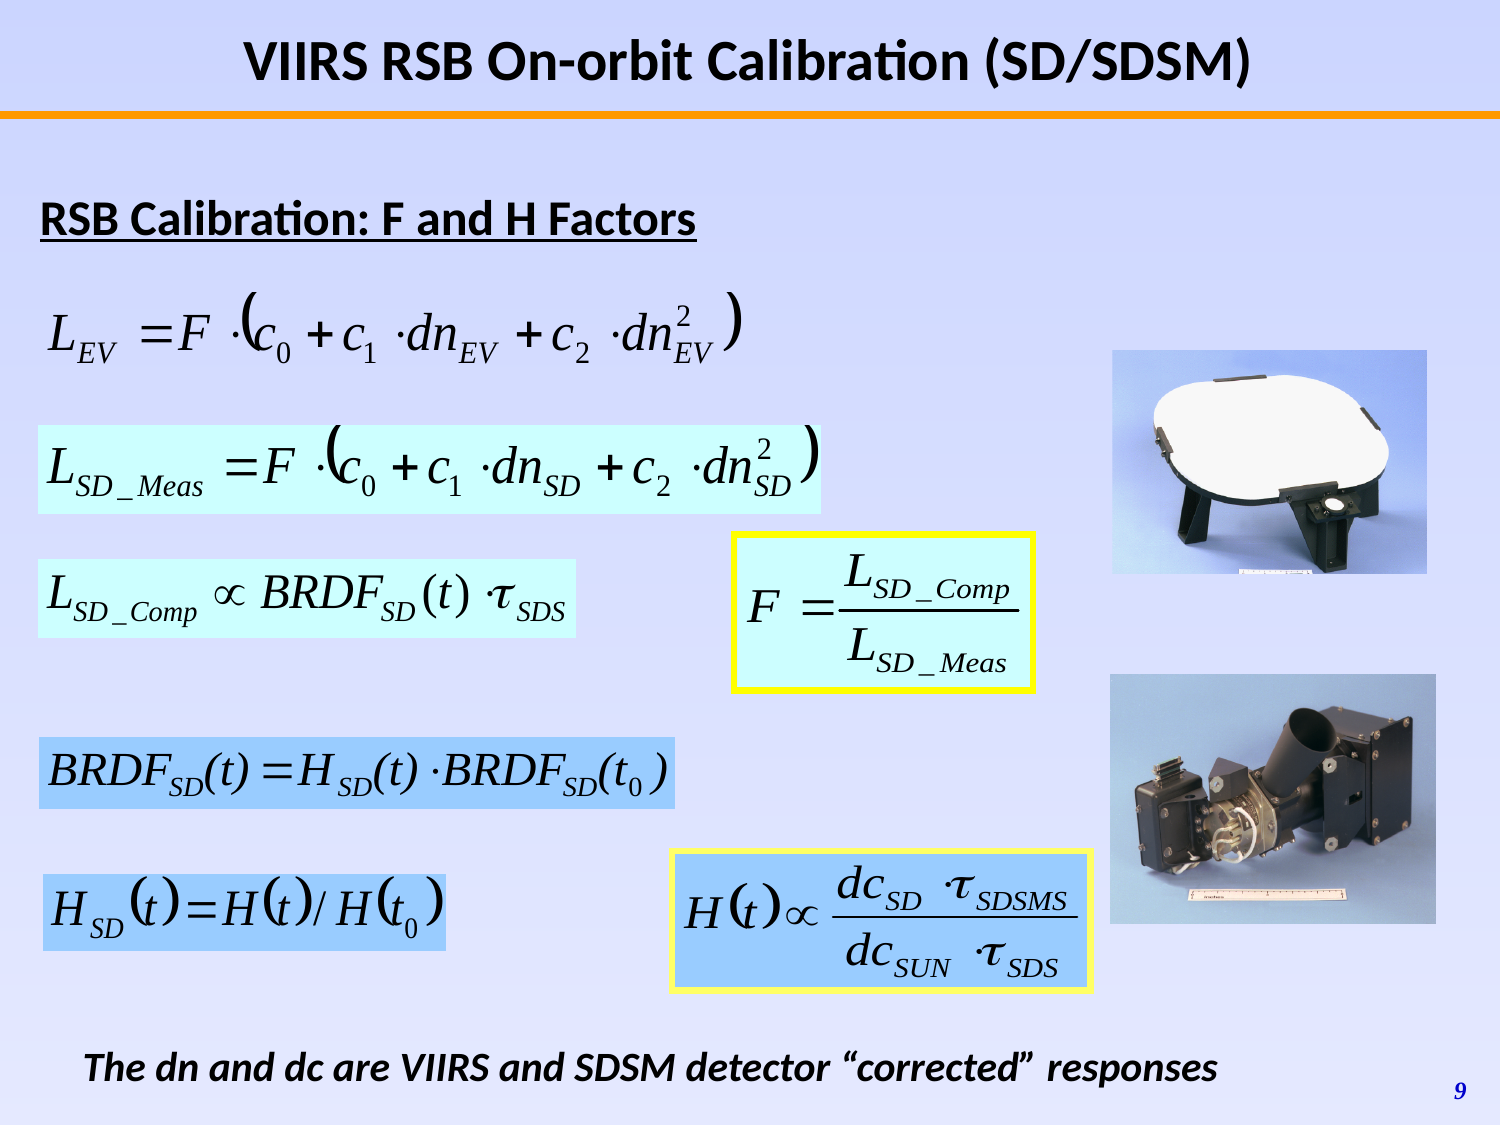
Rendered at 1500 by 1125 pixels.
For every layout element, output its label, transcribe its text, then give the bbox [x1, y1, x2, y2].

picture [1112, 349, 1451, 601]
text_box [737, 537, 1031, 688]
text_box The dn and dc are VIIRS and SDSM detector “corrected” responses [42, 1032, 1259, 1098]
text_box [37, 424, 822, 515]
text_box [38, 737, 676, 809]
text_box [37, 558, 577, 639]
text_box VIIRS RSB On-orbit Calibration (SD/SDSM) [35, 14, 1462, 110]
picture [1109, 674, 1451, 940]
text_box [39, 291, 745, 378]
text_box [42, 874, 446, 952]
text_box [674, 854, 1088, 988]
text_box 9 [1390, 1067, 1500, 1112]
text_box RSB Calibration: F and H Factors [24, 178, 800, 266]
